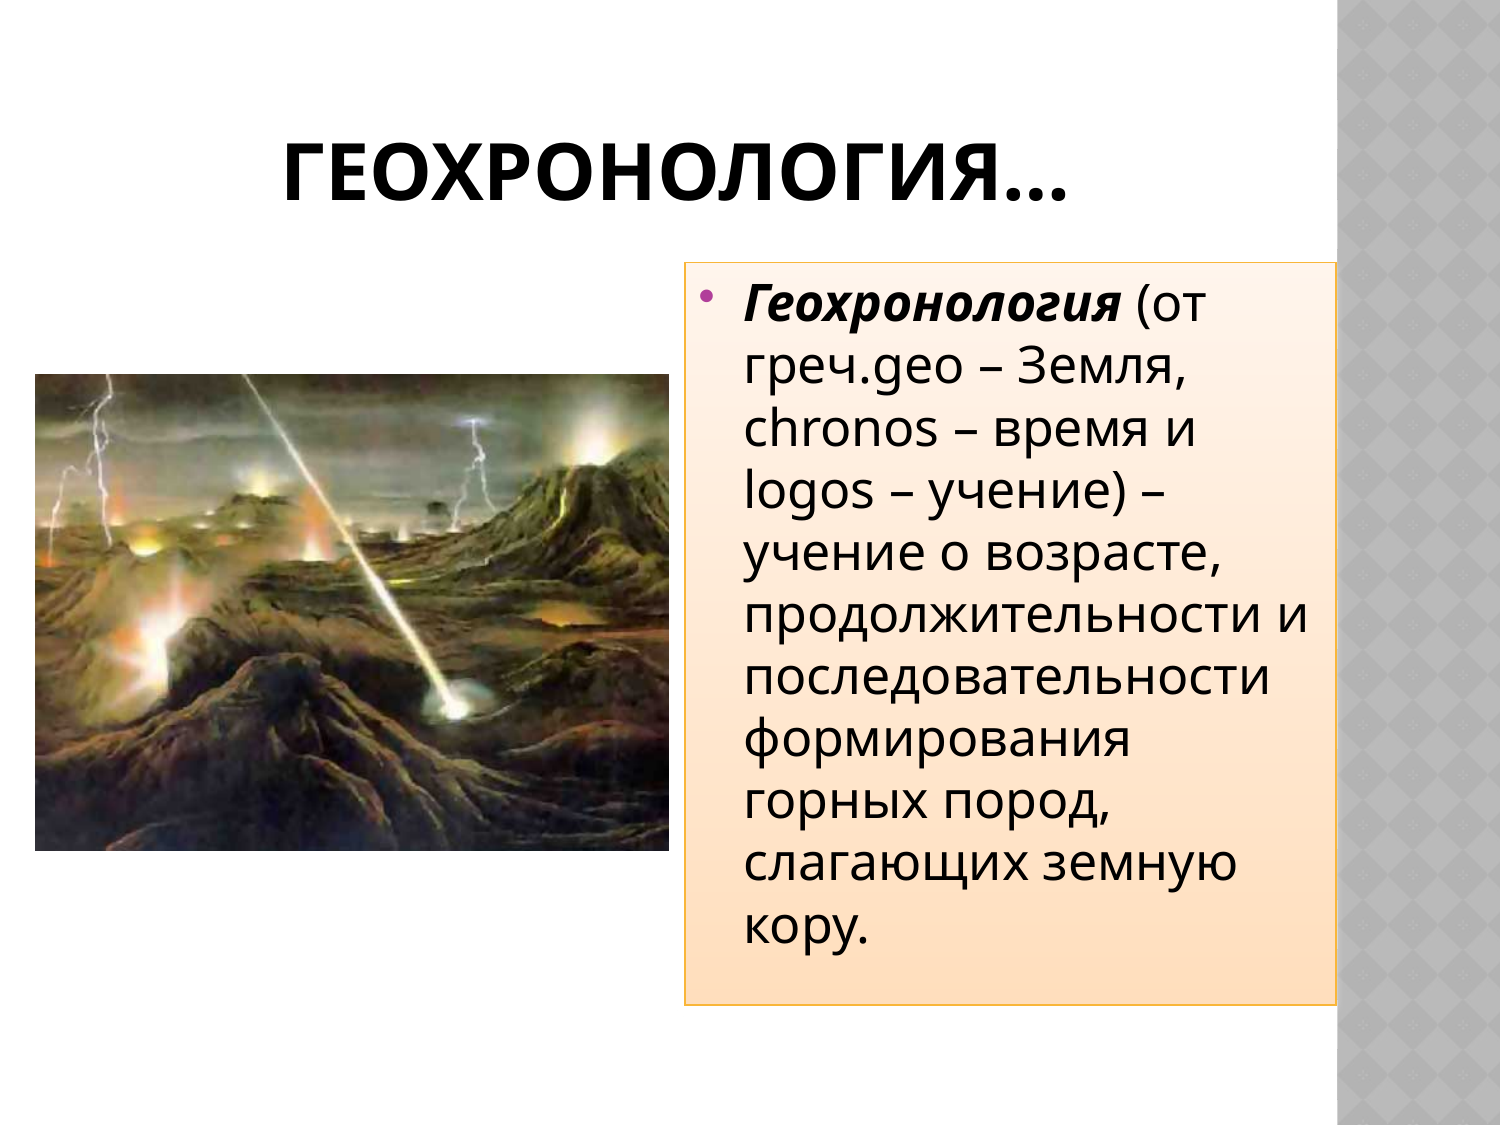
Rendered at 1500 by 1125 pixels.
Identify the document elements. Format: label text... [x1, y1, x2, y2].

title Геохронология… [82, 70, 1270, 217]
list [34, 374, 670, 851]
list Геохронология (от греч.geo – Земля, chronos – время и logos – учение) – учение о возрасте, продолжительности и последовательности формирования горных пород, слагающих земную кору. [684, 262, 1337, 1006]
